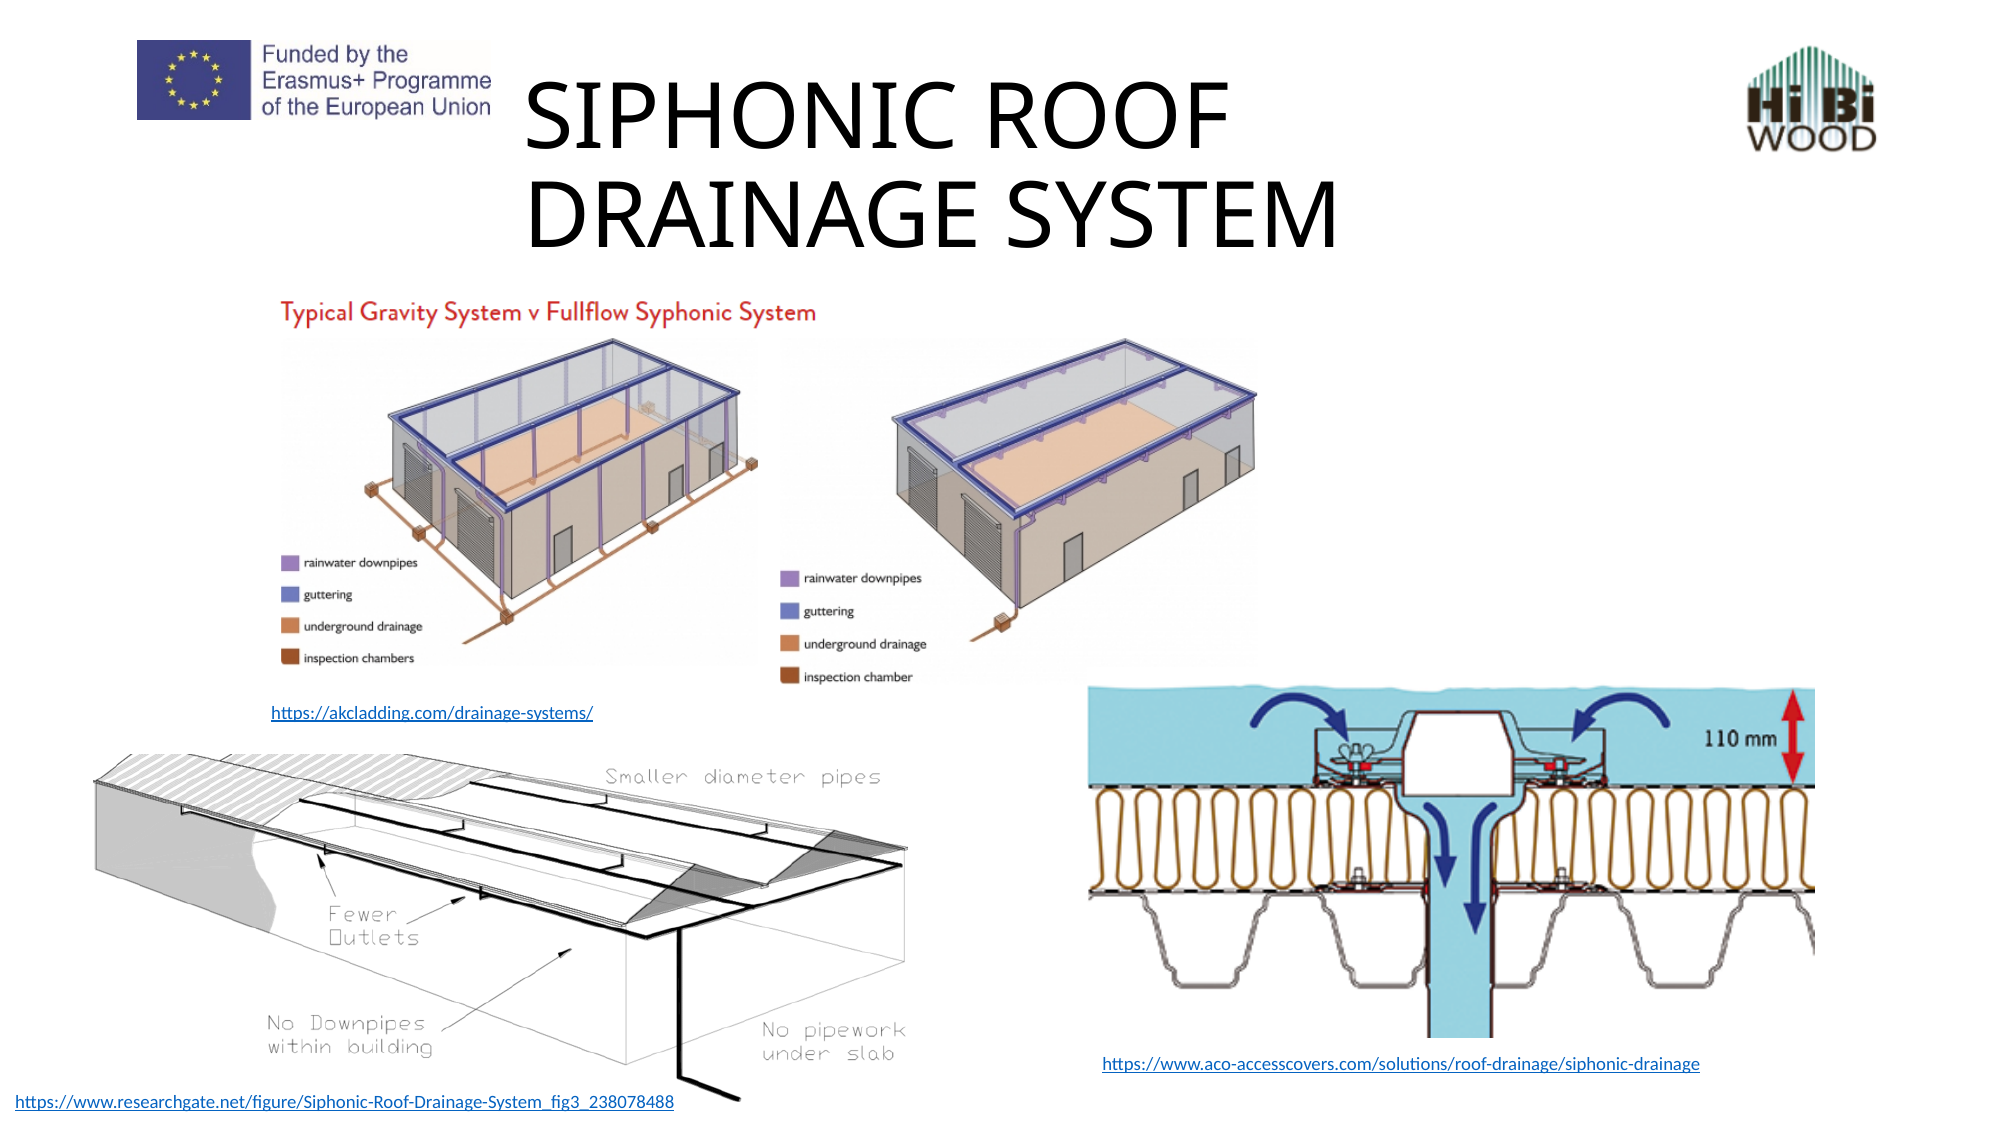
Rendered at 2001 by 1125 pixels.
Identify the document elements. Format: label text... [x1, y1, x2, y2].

text_box https://www.researchgate.net/figure/Siphonic-Roof-Drainage-System_fig3_238078488 [0, 1082, 1001, 1120]
text_box https://akcladding.com/drainage-systems/ [256, 715, 609, 753]
picture [1739, 37, 1883, 154]
picture [137, 40, 491, 120]
picture [93, 754, 908, 1102]
picture [252, 289, 1815, 1038]
text_box https://www.aco-accesscovers.com/solutions/roof-drainage/siphonic-drainage [1087, 1044, 2000, 1105]
title SIPHONIC ROOF DRAINAGE SYSTEM [508, 59, 1700, 278]
